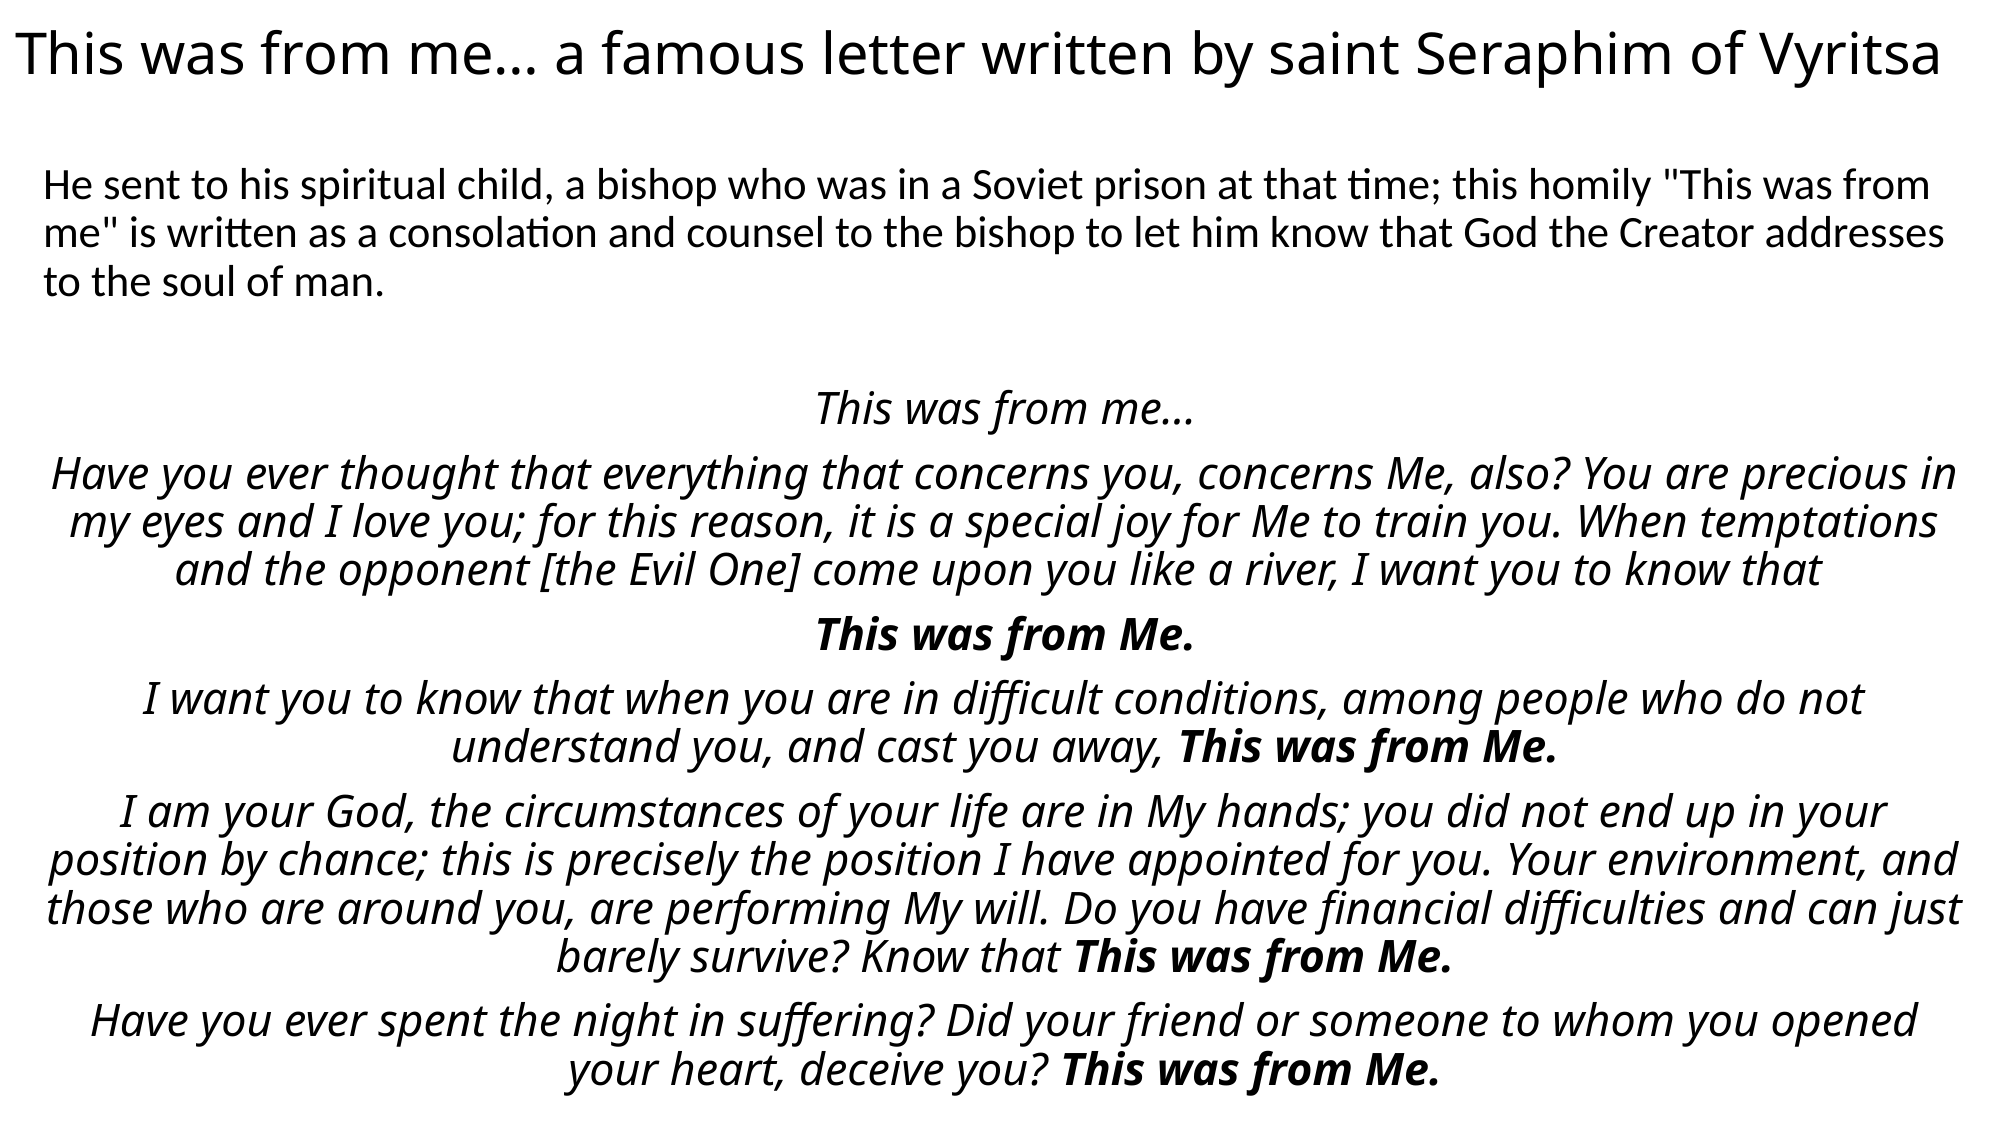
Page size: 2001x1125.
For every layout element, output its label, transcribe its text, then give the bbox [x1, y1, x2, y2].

list He sent to his spiritual child, a bishop who was in a Soviet prison at that time; this homily "This was from me" is written as a consolation and counsel to the bishop to let him know that God the Creator addresses to the soul of man. This was from me... Have you ever thought that everything that concerns you, concerns Me, also? You are precious in my eyes and I love you; for this reason, it is a special joy for Me to train you. When temptations and the opponent [the Evil One] come upon you like a river, I want you to know that This was from Me. I want you to know that when you are in difficult conditions, among people who do not understand you, and cast you away, This was from Me. I am your God, the circumstances of your life are in My hands; you did not end up in your position by chance; this is precisely the position I have appointed for you. Your environment, and those who are around you, are performing My will. Do you have financial difficulties and can just barely survive? Know that This was from Me. Have you ever spent the night in suffering? Did your friend or someone to whom you opened your heart, deceive you? This was from Me. [28, 153, 1983, 1125]
title This was from me… a famous letter written by saint Seraphim of Vyritsa [0, 0, 2000, 112]
